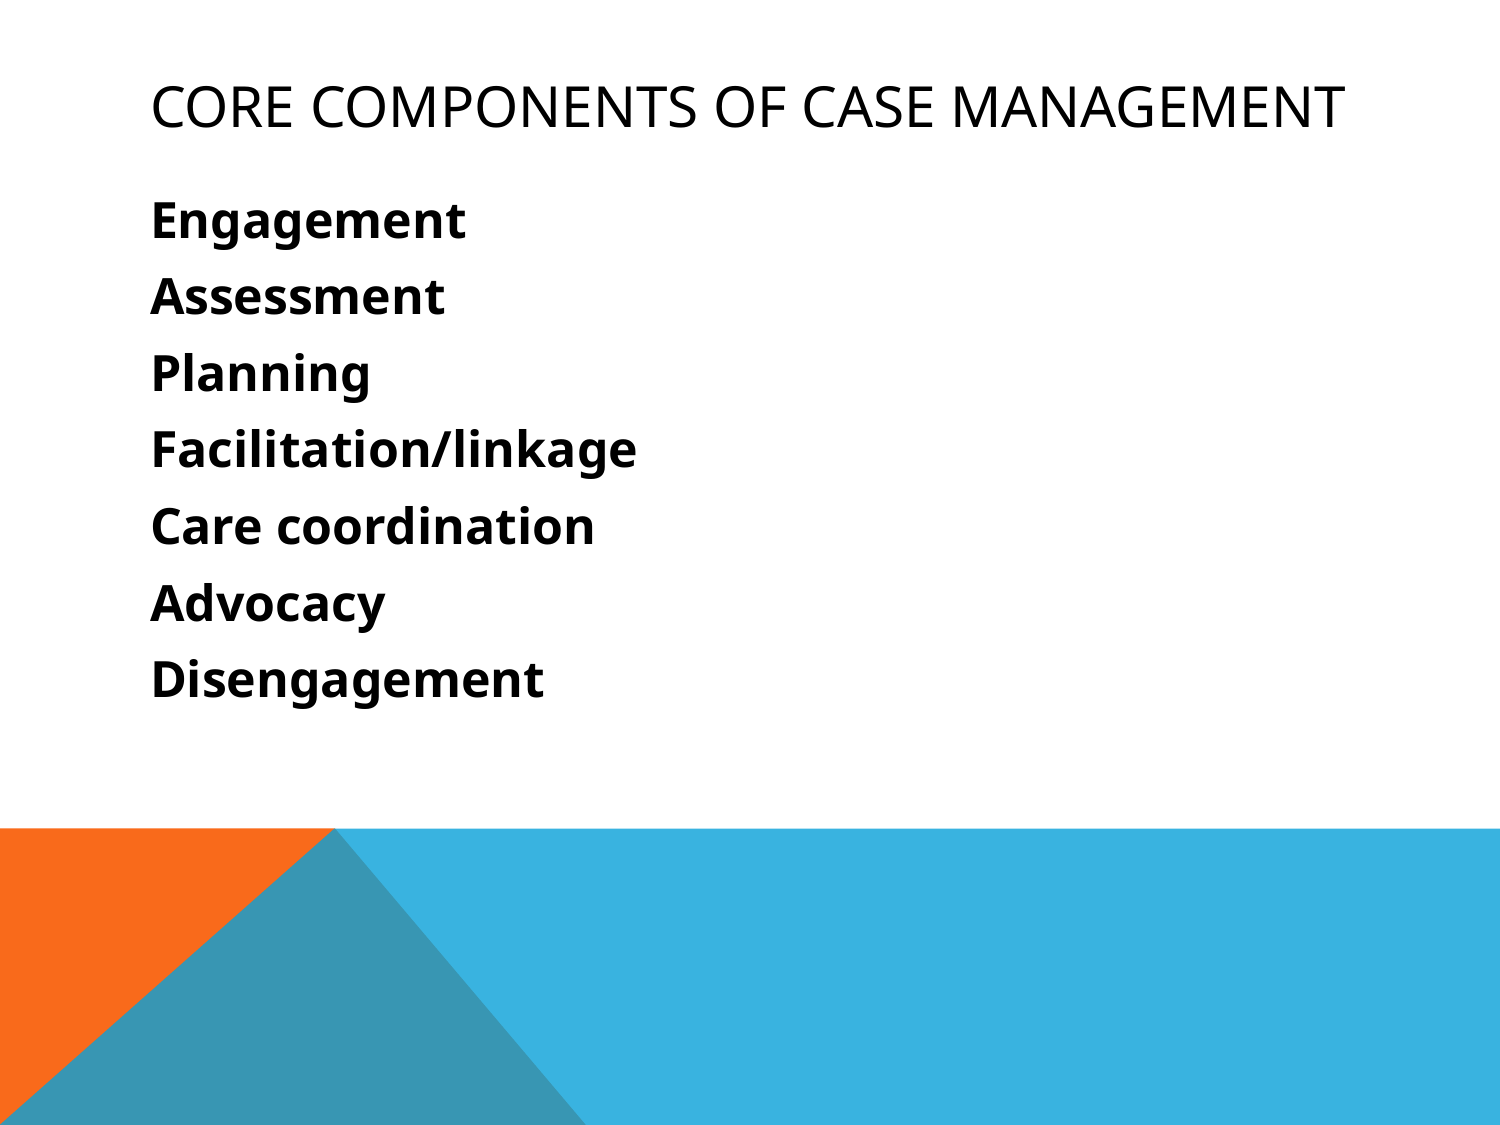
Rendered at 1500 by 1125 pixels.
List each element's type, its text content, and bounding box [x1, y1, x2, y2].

list Engagement Assessment Planning Facilitation/linkage Care coordination Advocacy Disengagement [135, 180, 1369, 768]
title Core components of case management [135, 60, 1369, 150]
